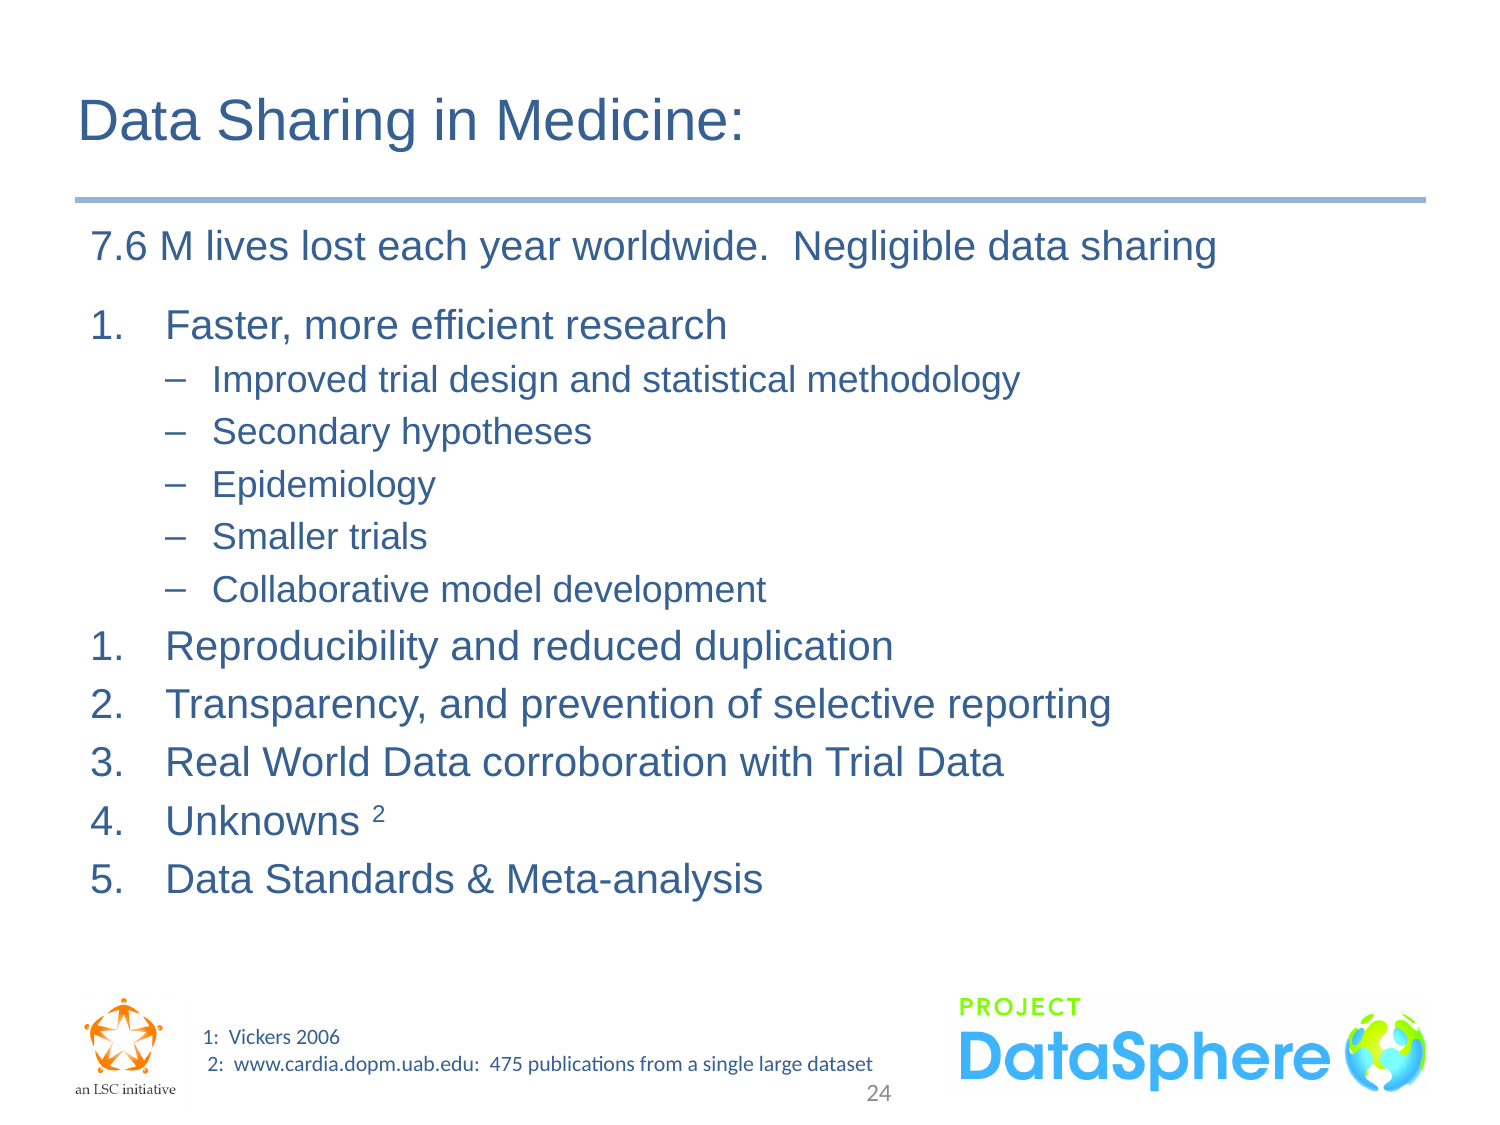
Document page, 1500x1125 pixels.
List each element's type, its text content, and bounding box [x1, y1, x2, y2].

picture [950, 995, 1426, 1096]
list 7.6 M lives lost each year worldwide. Negligible data sharing Faster, more efficient research Improved trial design and statistical methodology Secondary hypotheses Epidemiology Smaller trials Collaborative model development Reproducibility and reduced duplication Transparency, and prevention of selective reporting Real World Data corroboration with Trial Data Unknowns 2 Data Standards & Meta-analysis [75, 211, 1380, 1018]
text_box 1: Vickers 2006 2: www.cardia.dopm.uab.edu: 475 publications from a single large dataset [187, 1015, 1093, 1084]
slide_number 24 [556, 1057, 907, 1125]
picture [75, 1018, 188, 1114]
title Data Sharing in Medicine: [62, 75, 1368, 163]
